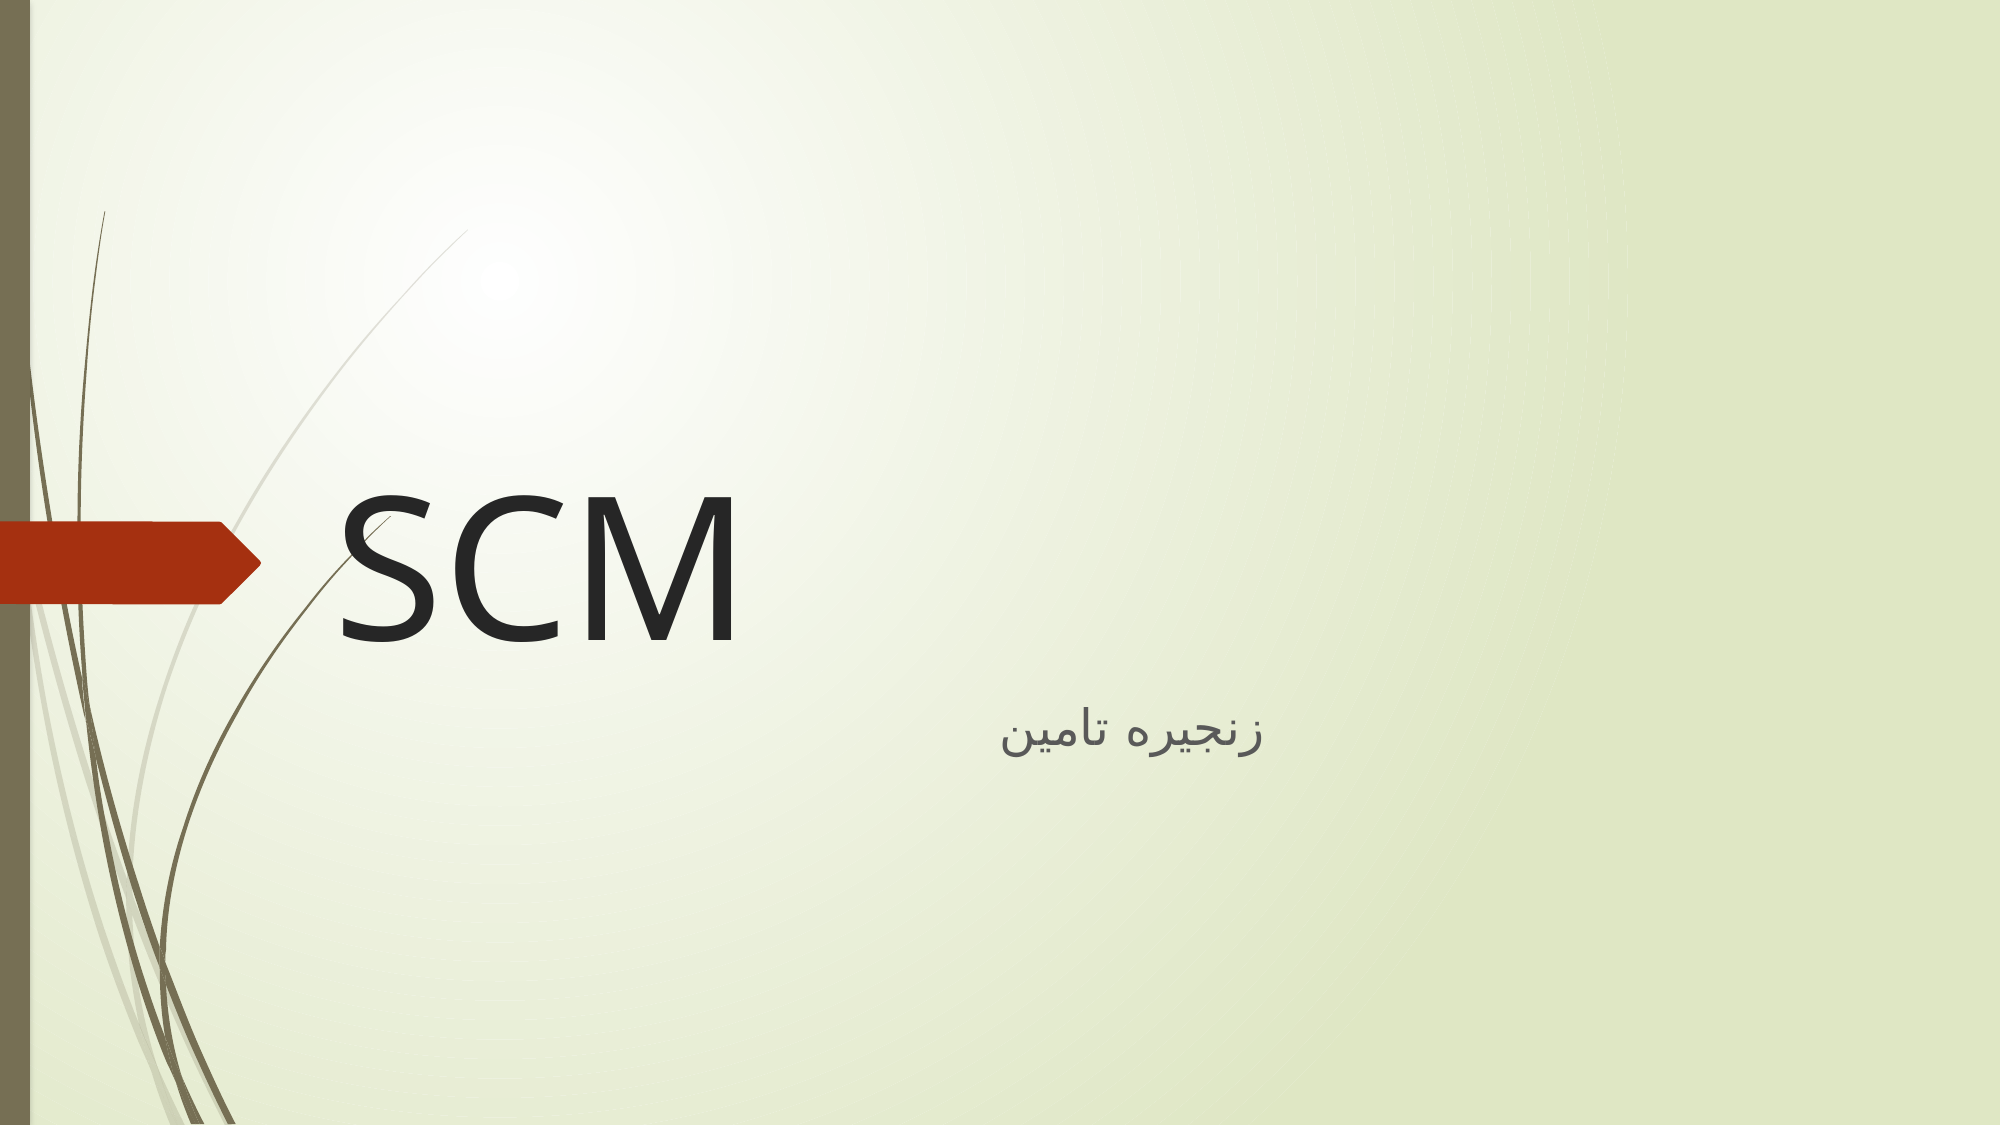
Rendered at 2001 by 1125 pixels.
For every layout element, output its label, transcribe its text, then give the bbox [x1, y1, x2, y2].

title SCM [318, 447, 1781, 688]
list زنجیره تامین [409, 688, 1872, 1111]
